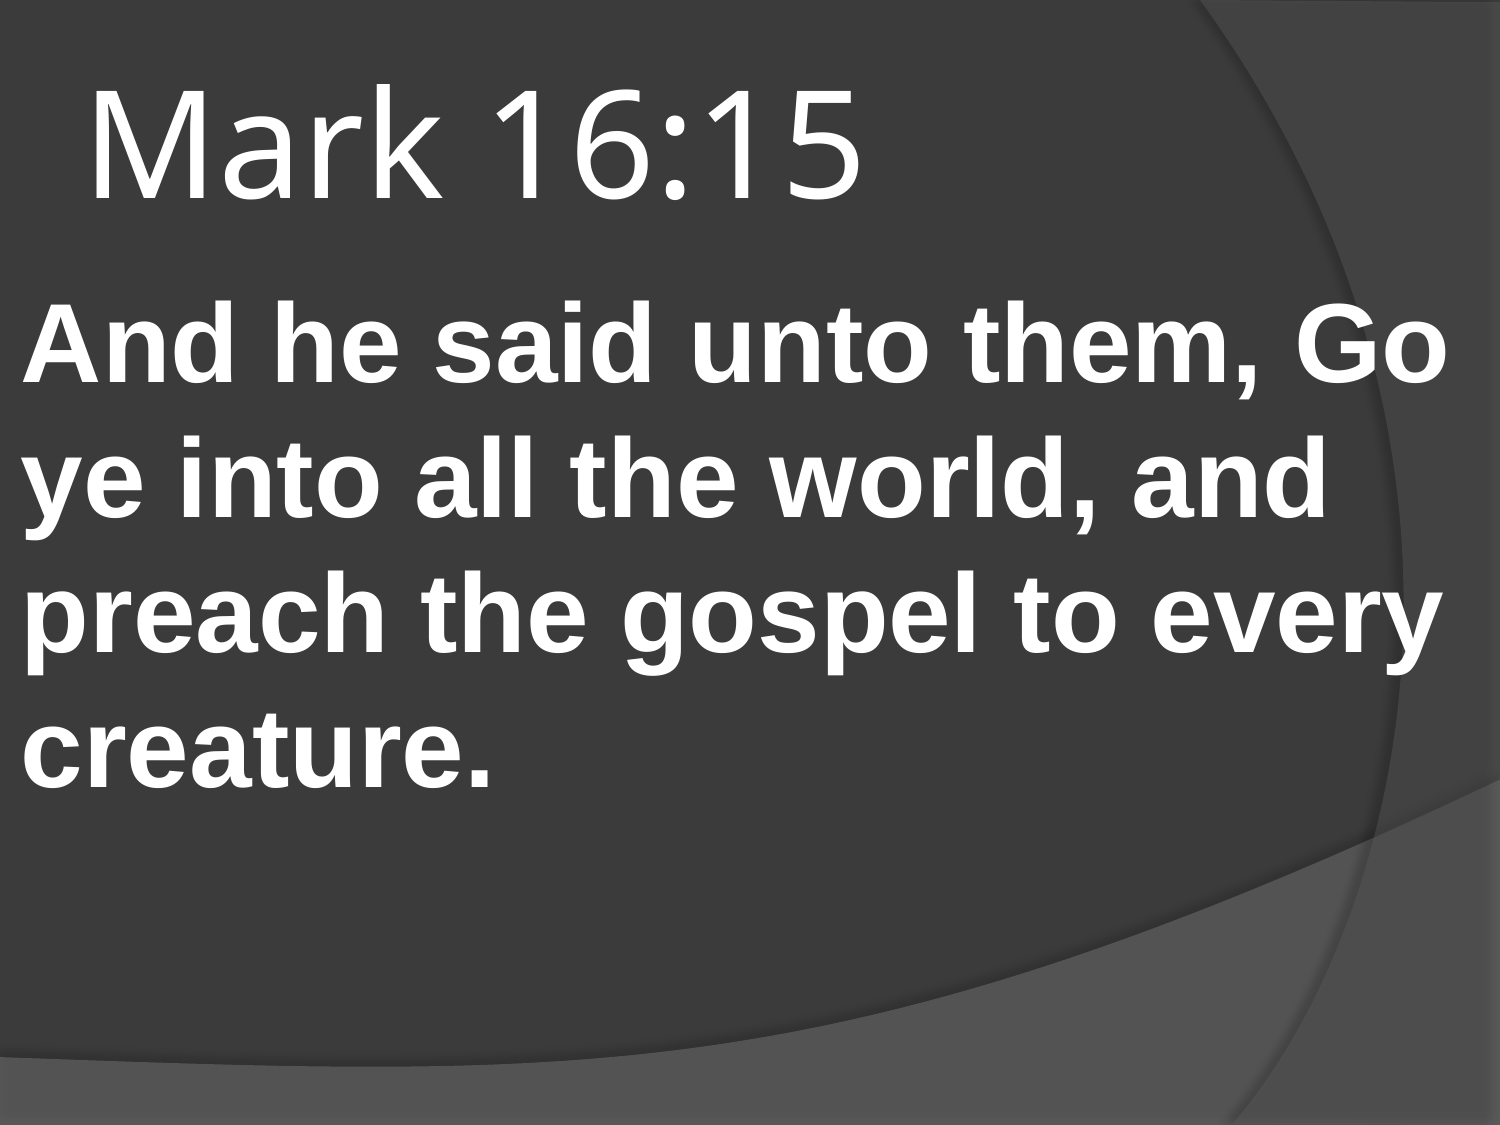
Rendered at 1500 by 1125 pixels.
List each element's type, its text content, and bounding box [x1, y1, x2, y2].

title Mark 16:15 [75, 45, 1300, 233]
list And he said unto them, Go ye into all the world, and preach the gospel to every creature. [0, 262, 1488, 1125]
